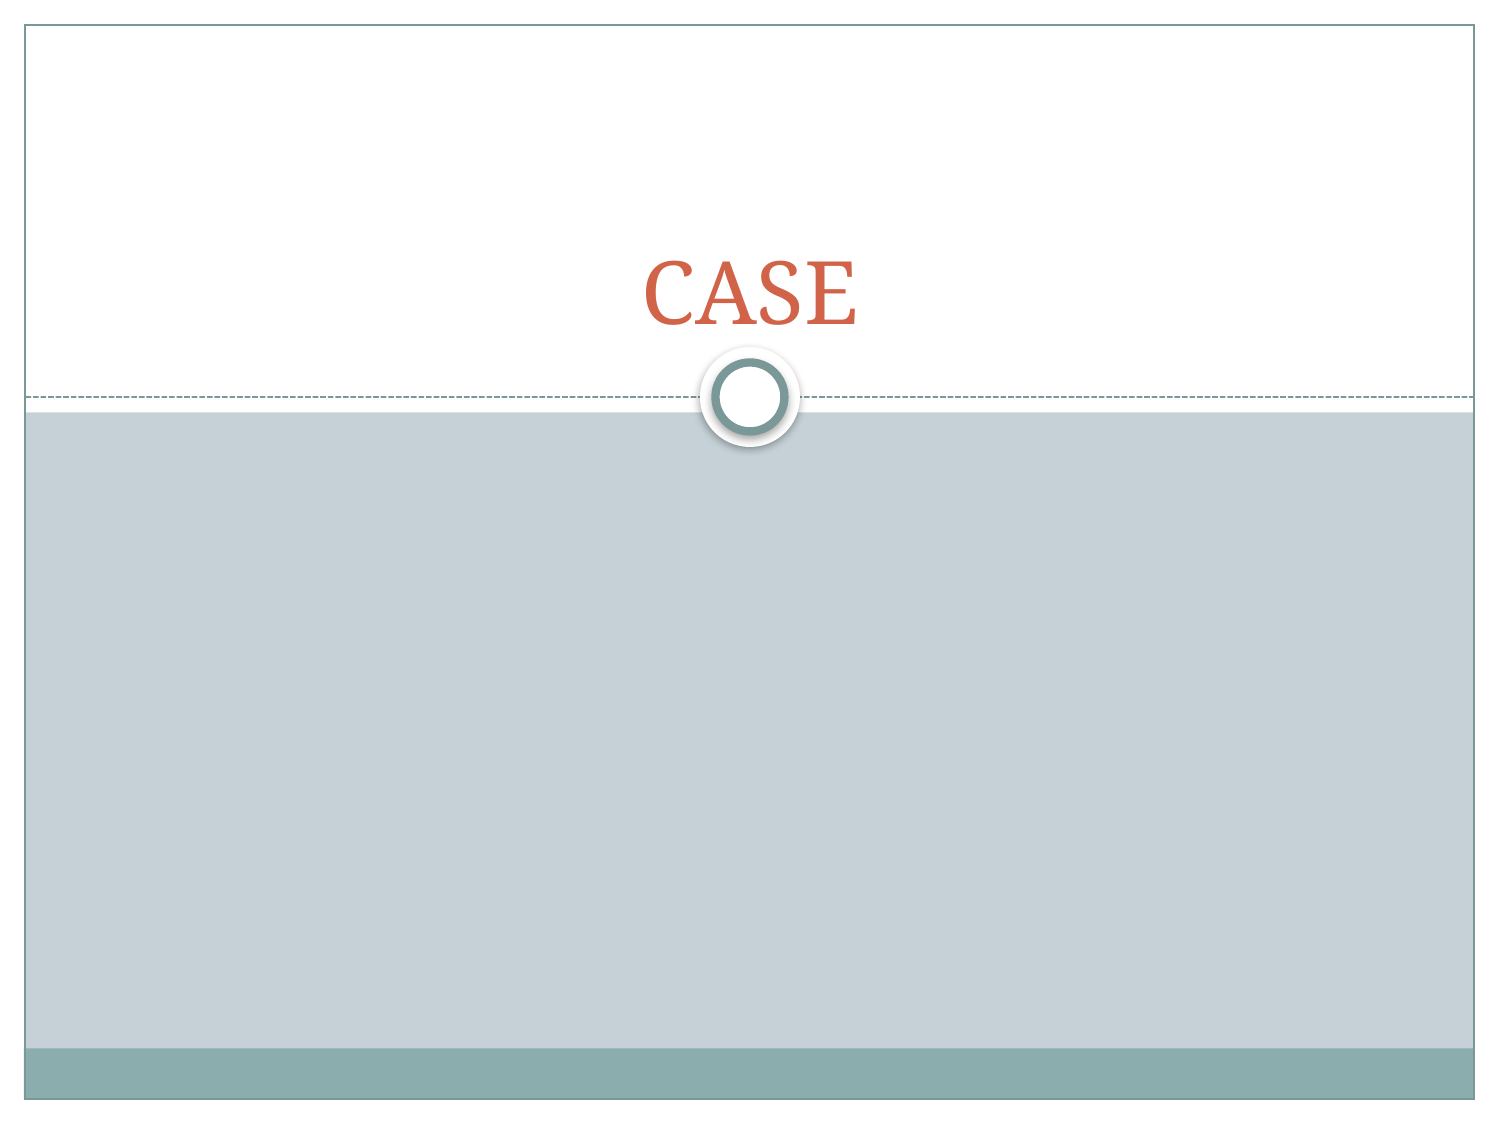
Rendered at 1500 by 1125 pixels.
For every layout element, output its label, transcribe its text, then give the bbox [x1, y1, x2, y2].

title CASE [112, 62, 1388, 350]
